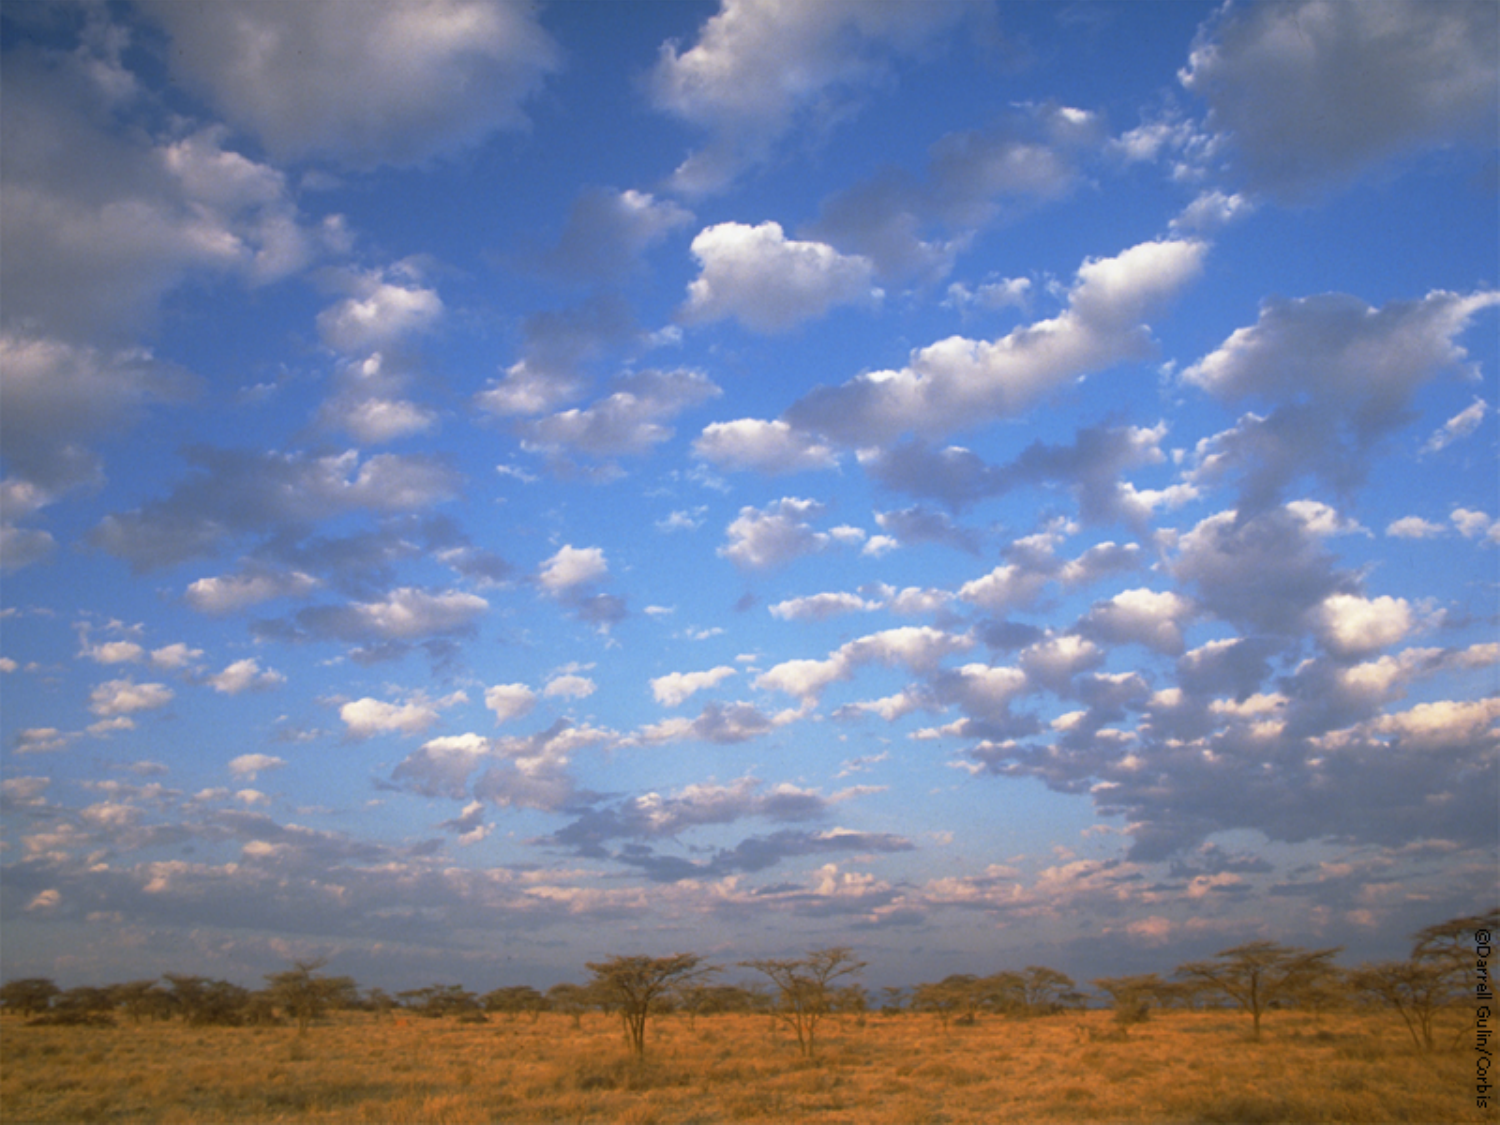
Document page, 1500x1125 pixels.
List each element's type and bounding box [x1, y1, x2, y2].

list [0, 0, 1500, 1125]
